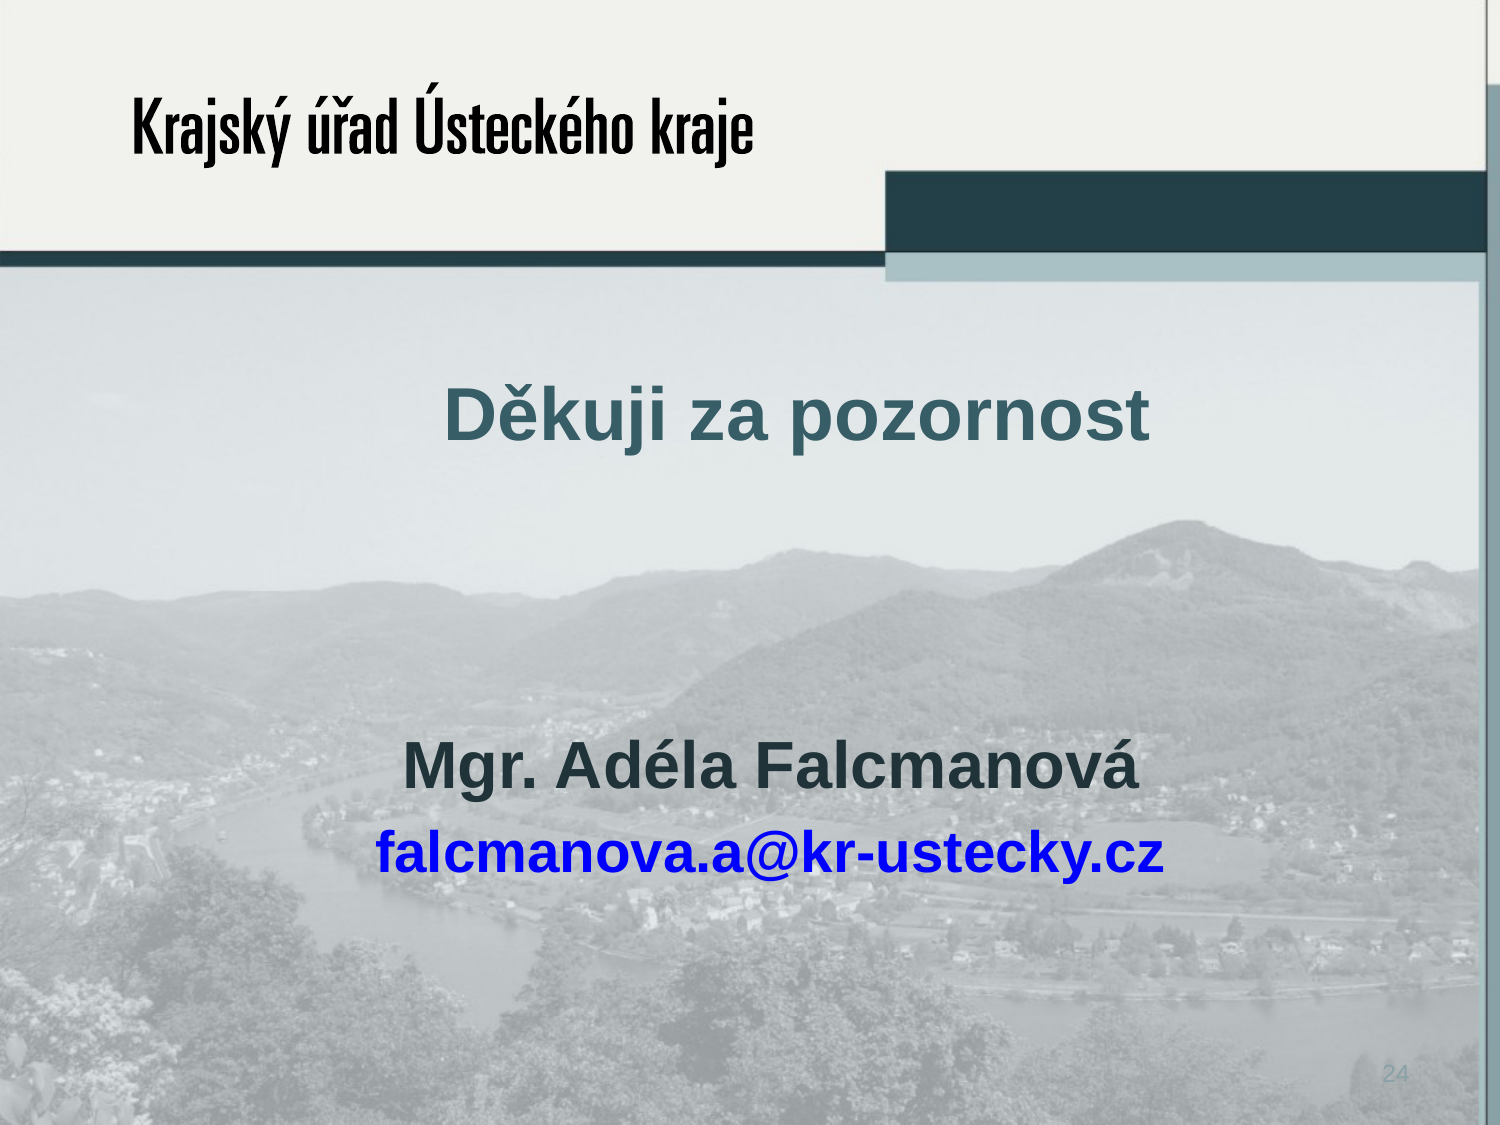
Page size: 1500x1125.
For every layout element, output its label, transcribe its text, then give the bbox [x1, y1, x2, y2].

list Mgr. Adéla Falcmanová falcmanova.a@kr-ustecky.cz [116, 621, 1426, 1006]
slide_number 24 [785, 1042, 1425, 1103]
picture [0, 0, 1500, 1125]
title Děkuji za pozornost [116, 316, 1426, 505]
